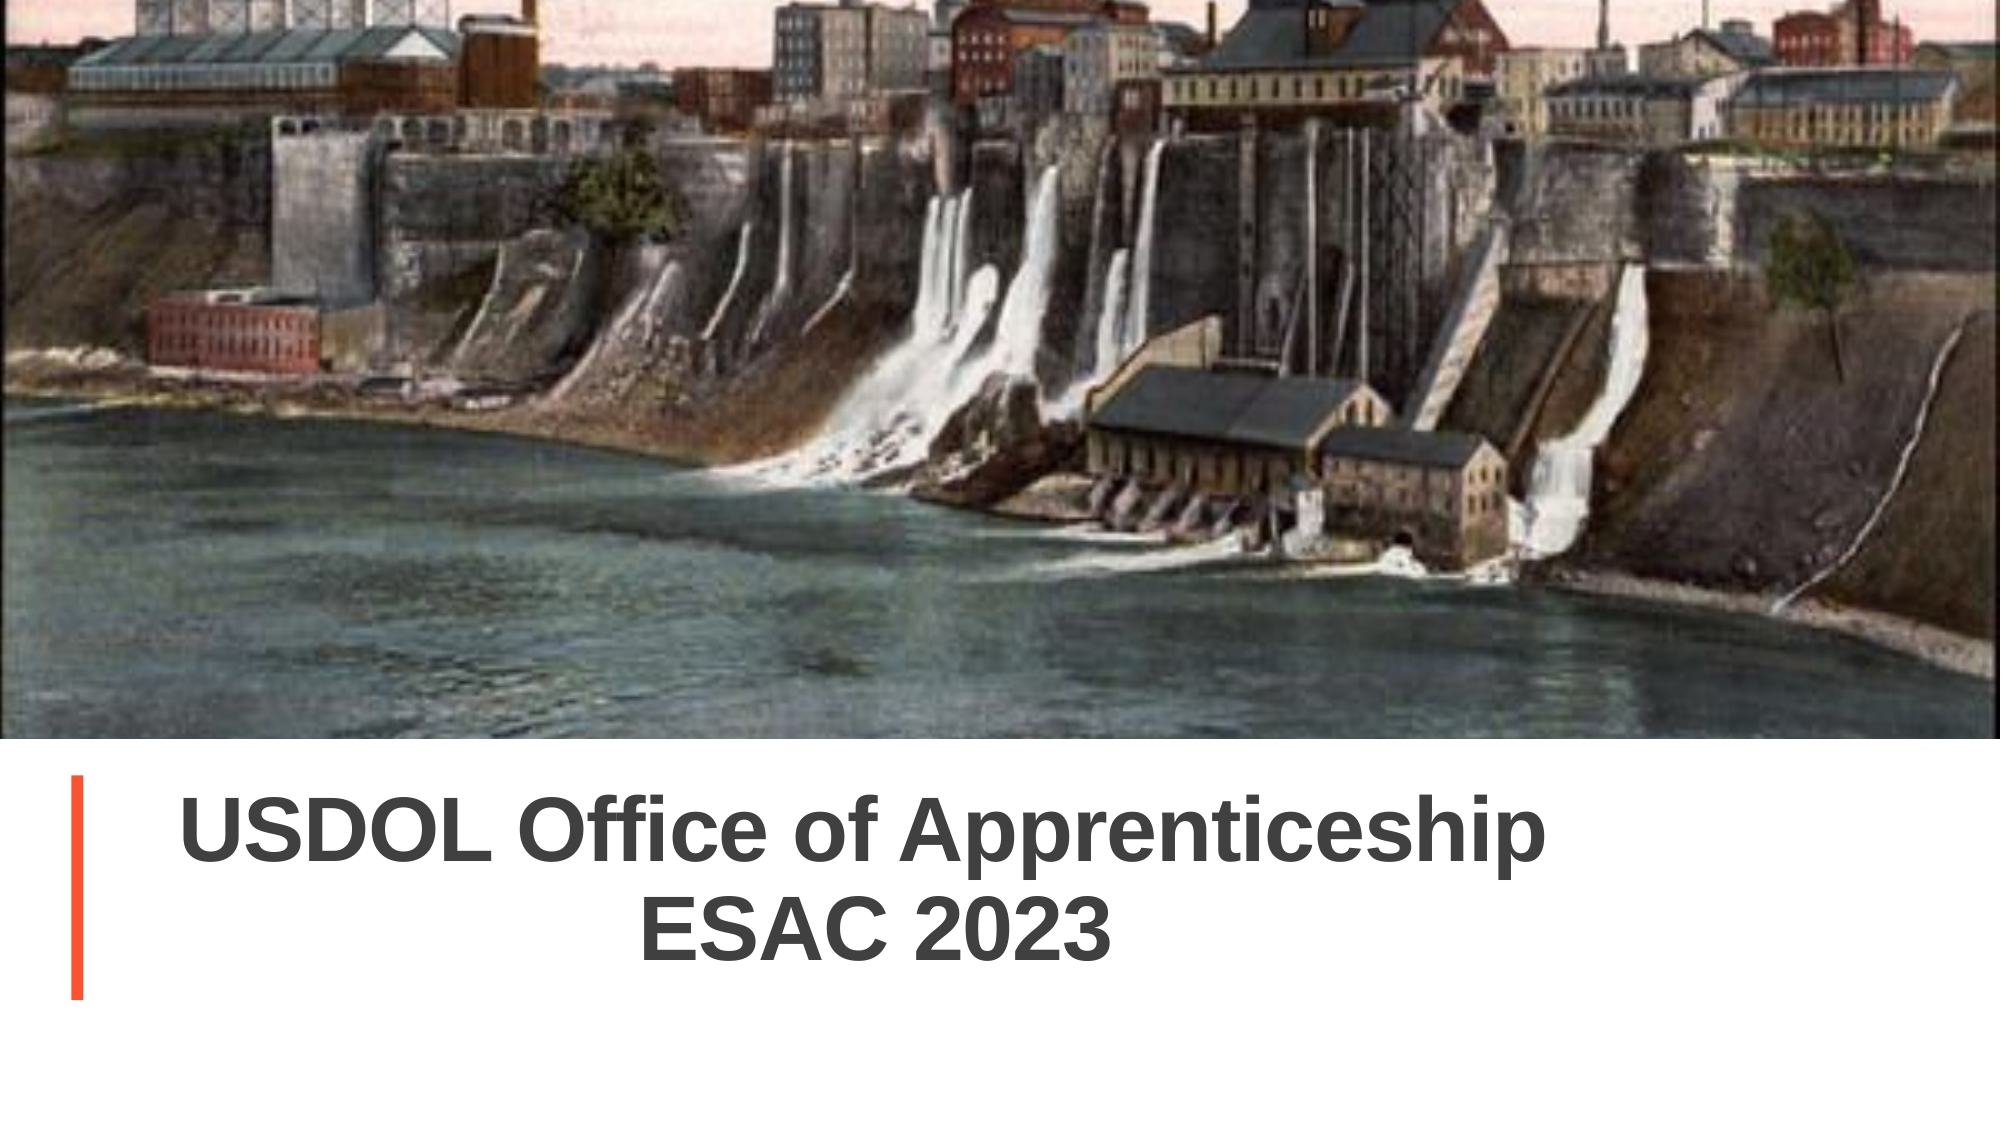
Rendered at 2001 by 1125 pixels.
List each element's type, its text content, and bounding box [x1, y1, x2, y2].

picture [0, 0, 2000, 739]
title USDOL Office of Apprenticeship ESAC 2023 [113, 782, 1854, 1098]
